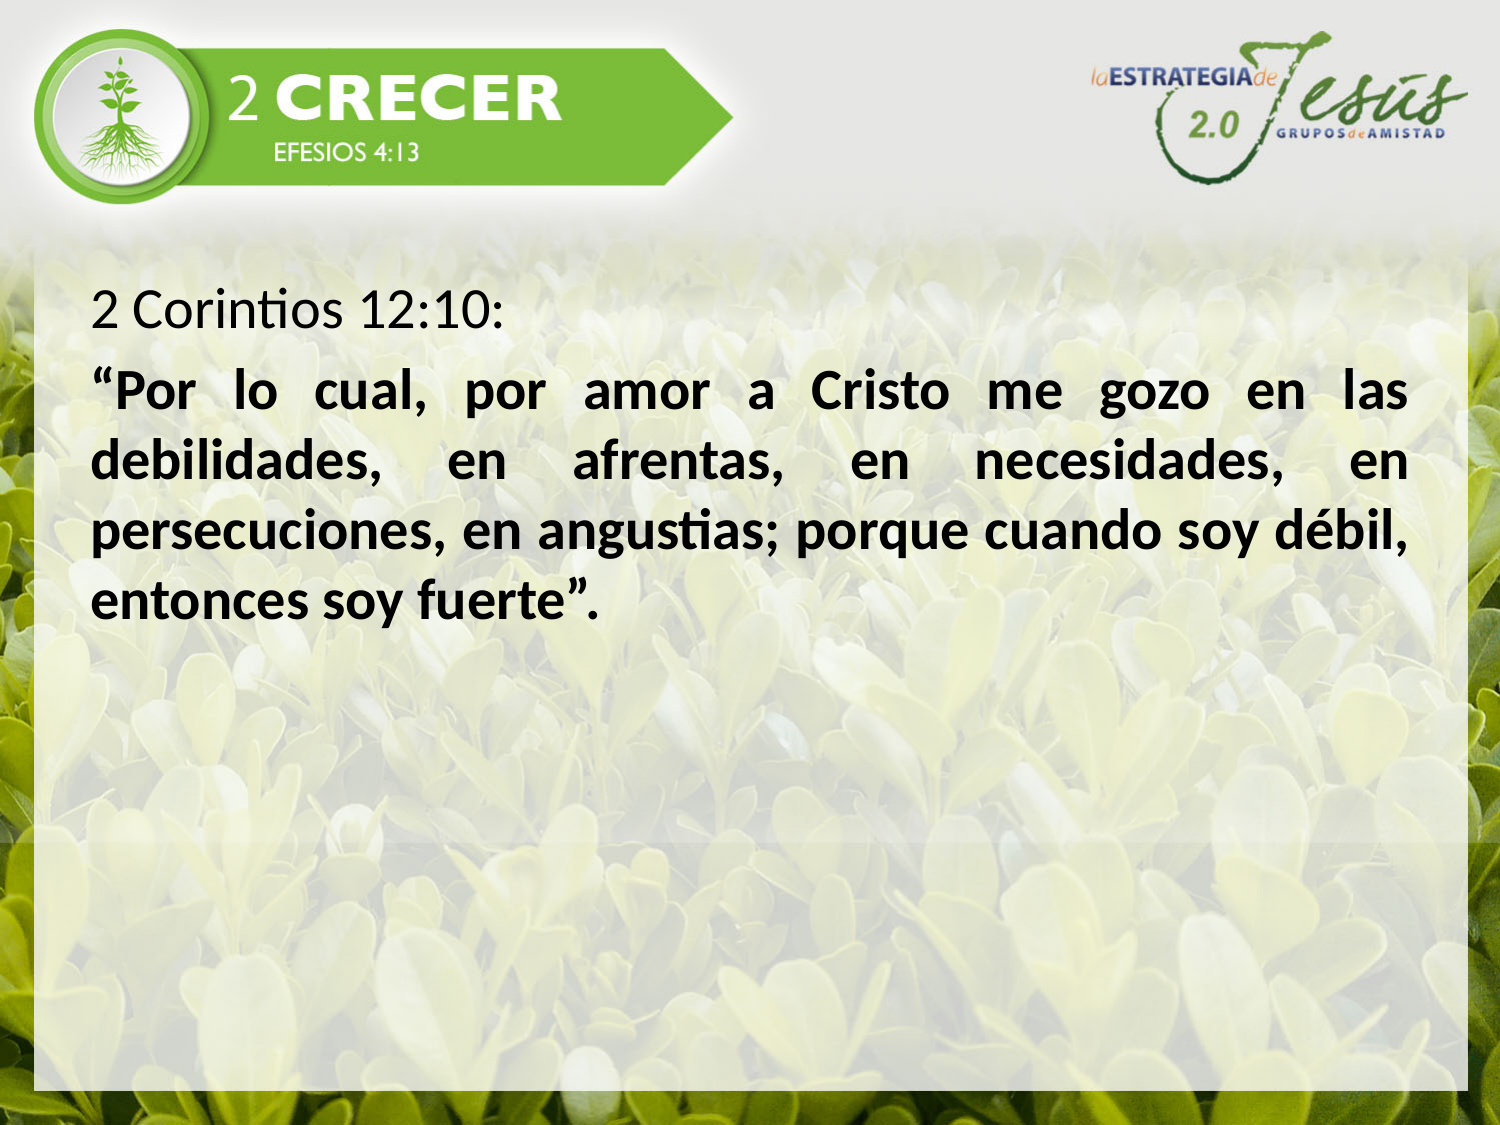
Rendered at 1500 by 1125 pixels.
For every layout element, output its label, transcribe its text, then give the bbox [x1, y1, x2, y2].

list 2 Corintios 12:10: “Por lo cual, por amor a Cristo me gozo en las debilidades, en afrentas, en necesidades, en persecuciones, en angustias; porque cuando soy débil, entonces soy fuerte”. [75, 262, 1425, 1005]
picture [0, 0, 1500, 1125]
